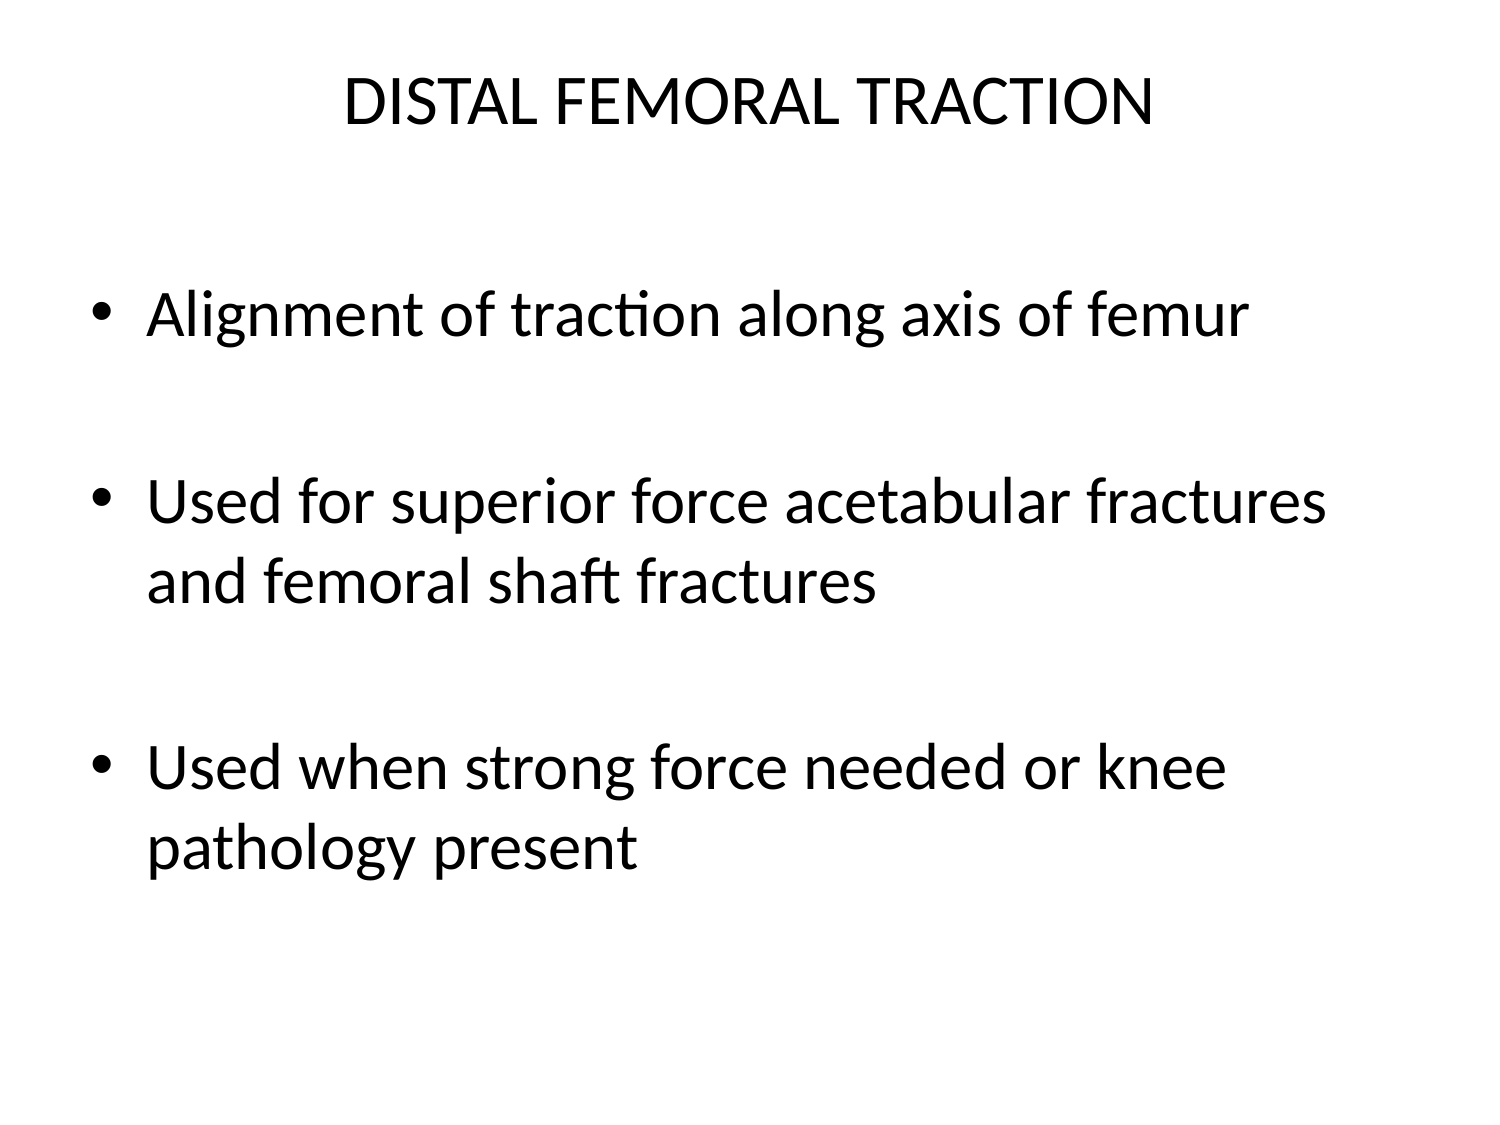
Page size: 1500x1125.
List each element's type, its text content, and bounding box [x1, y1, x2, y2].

list Alignment of traction along axis of femur Used for superior force acetabular fractures and femoral shaft fractures Used when strong force needed or knee pathology present [75, 262, 1425, 1005]
title DISTAL FEMORAL TRACTION [75, 45, 1425, 233]
